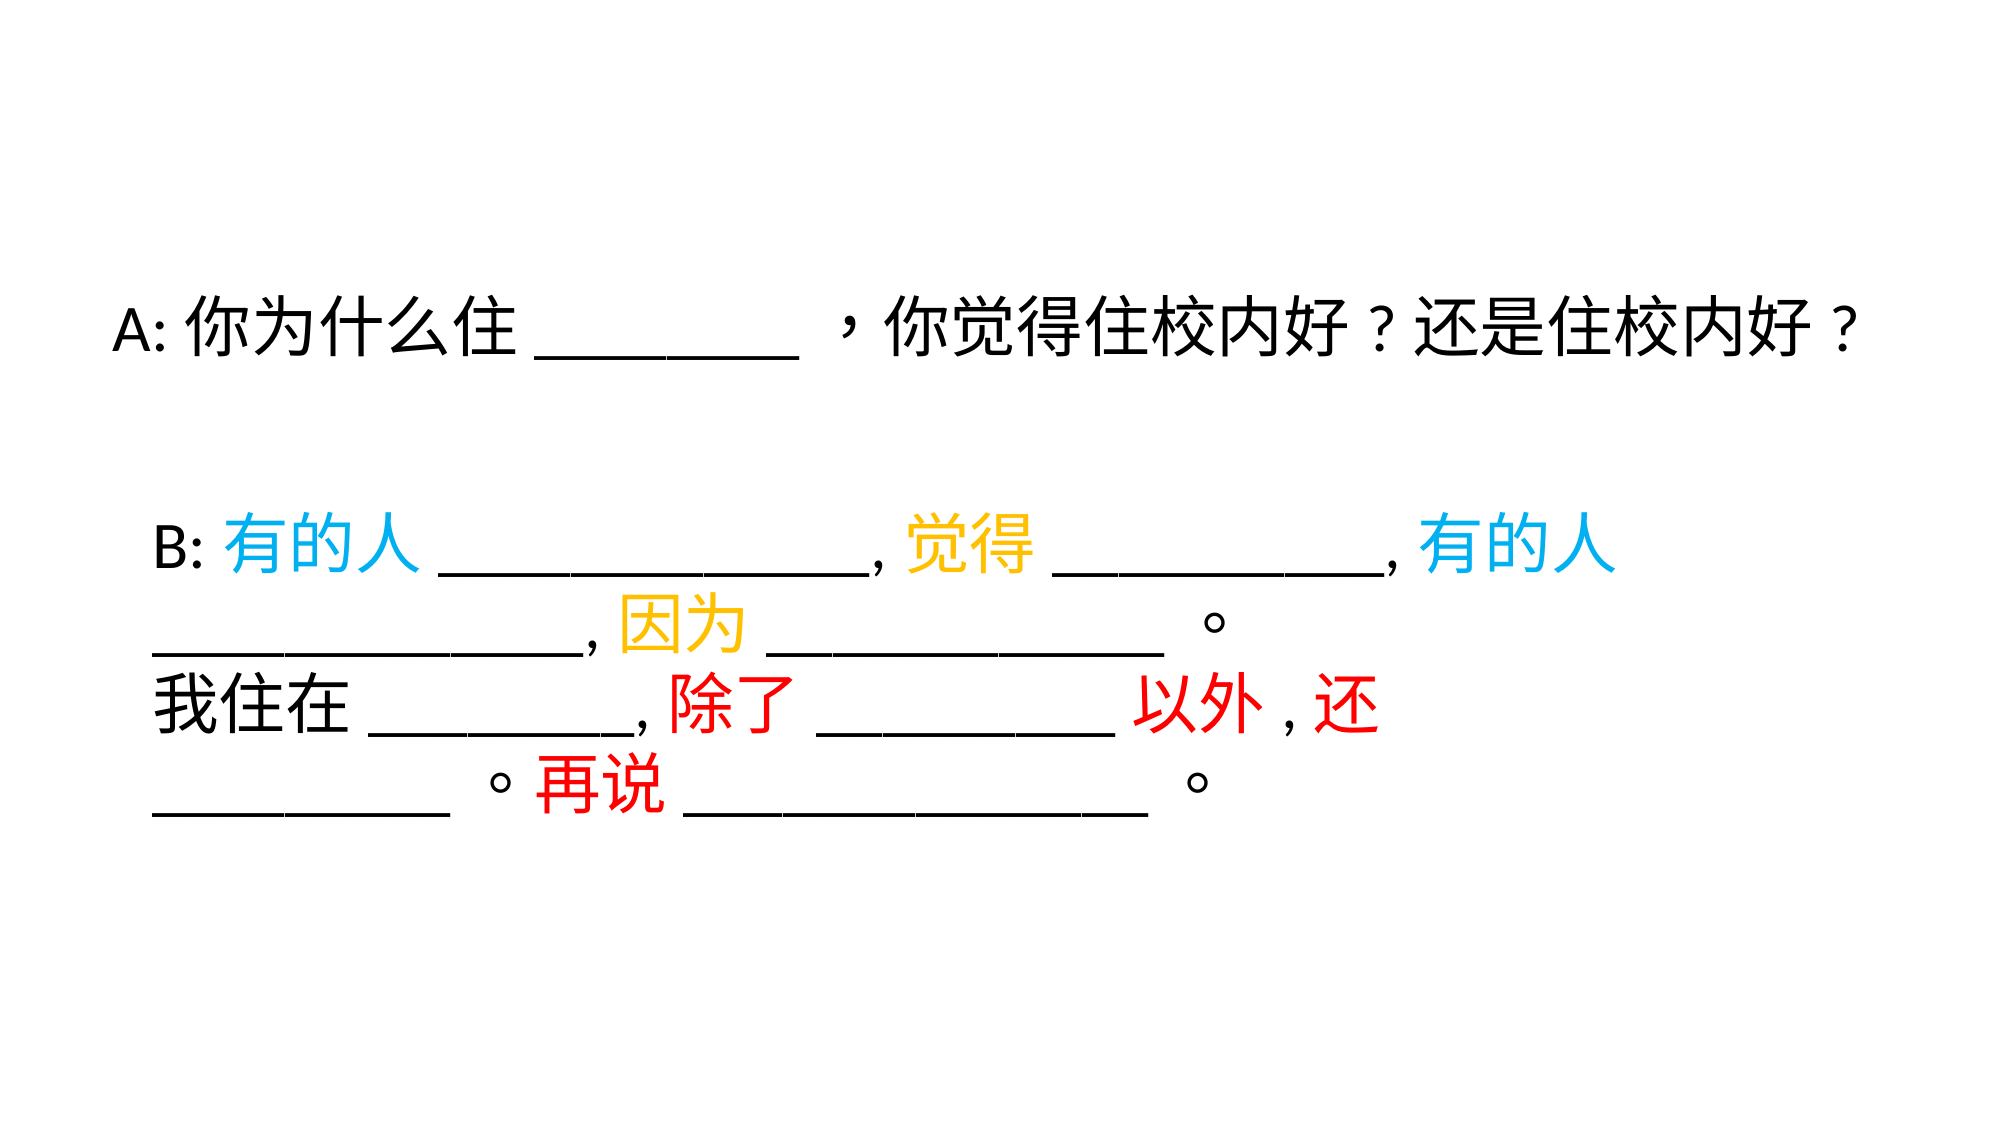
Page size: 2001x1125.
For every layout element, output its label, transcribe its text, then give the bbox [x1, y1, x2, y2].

text_box B:有的人_____________,觉得__________,有的人 _____________,因为____________。 我住在________,除了_________以外,还_________。再说______________。 [137, 494, 1702, 830]
text_box A:你为什么住________，你觉得住校内好?还是住校内好? [97, 277, 1876, 372]
